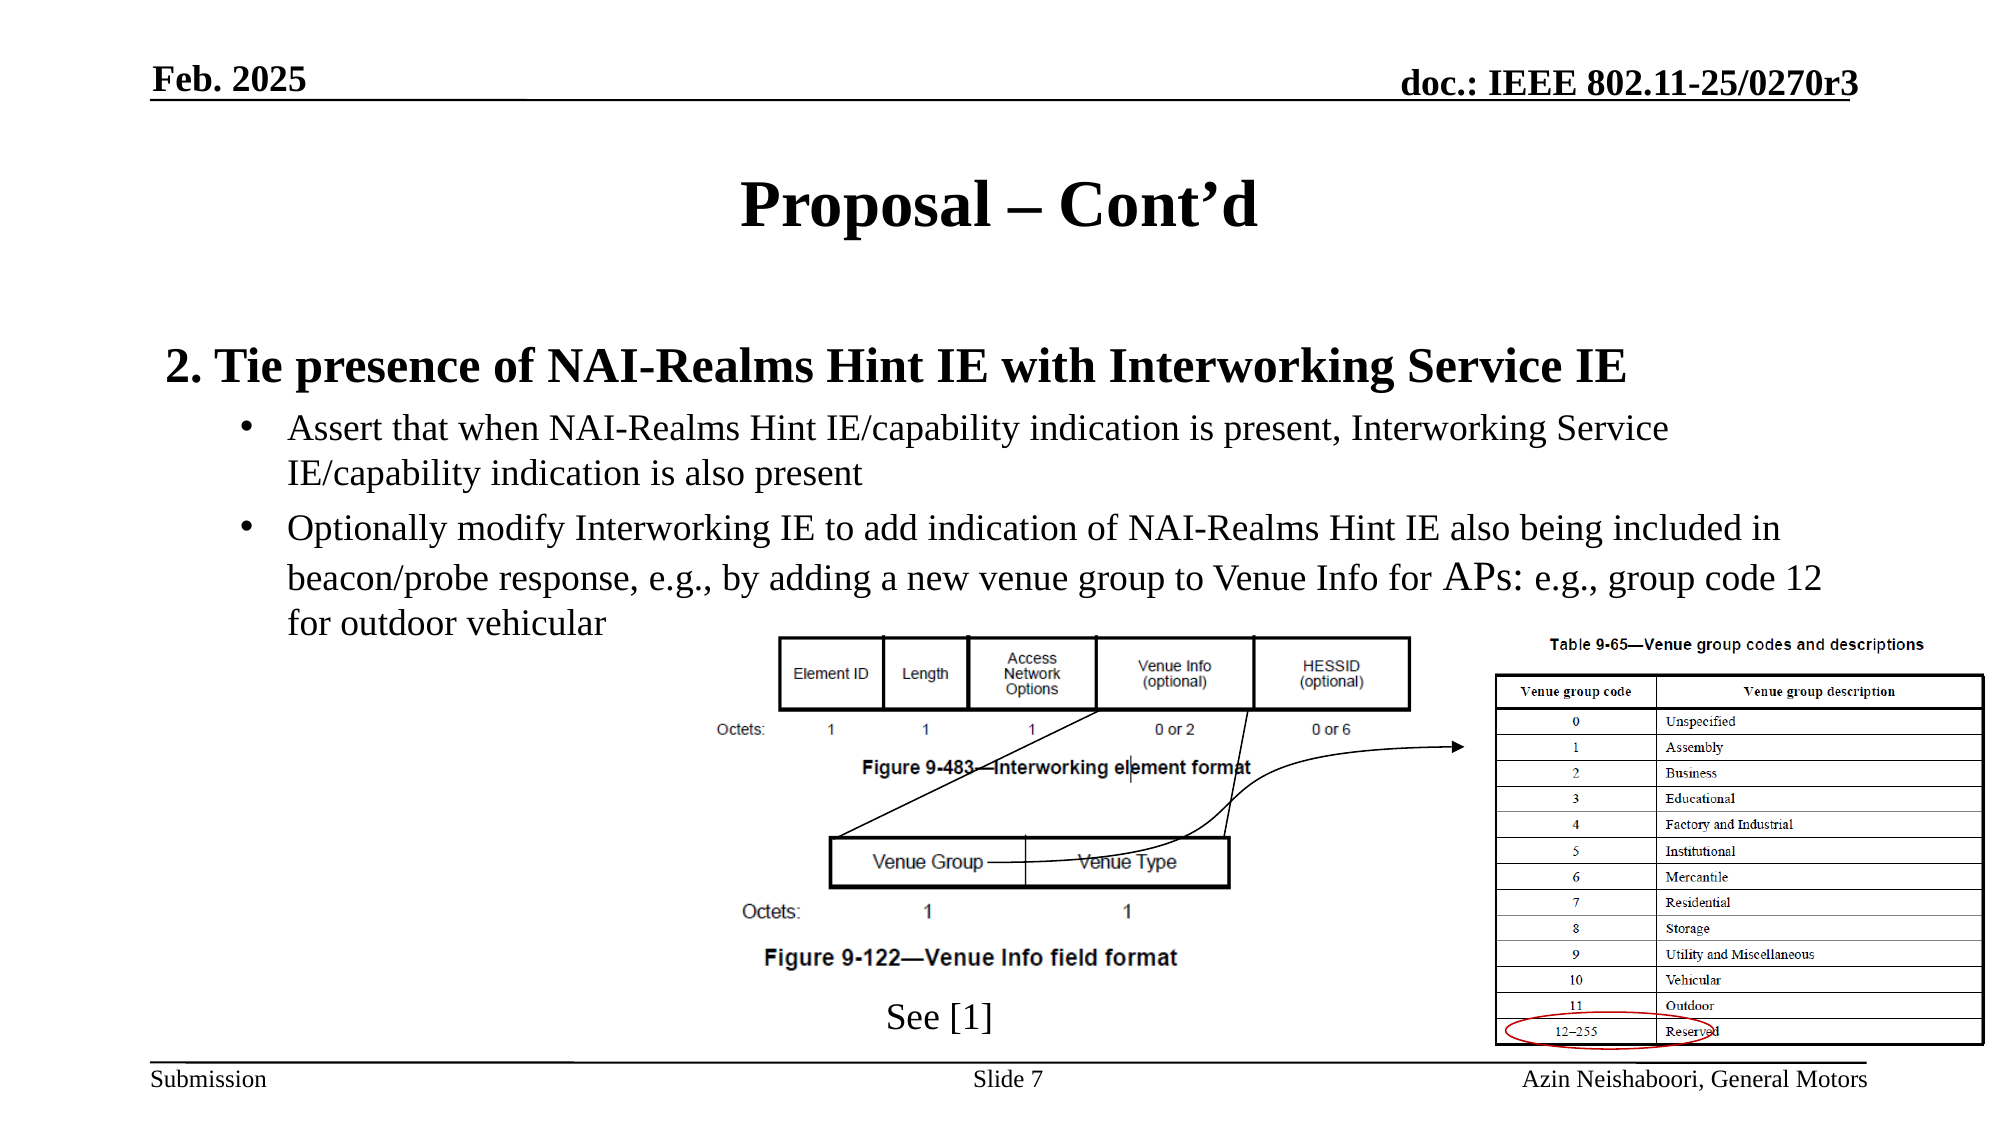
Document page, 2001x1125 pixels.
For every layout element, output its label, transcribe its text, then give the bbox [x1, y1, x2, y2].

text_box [712, 624, 2000, 1059]
slide_number Slide 7 [950, 1068, 1067, 1123]
footer Azin Neishaboori, General Motors [1171, 1068, 1869, 1093]
title Proposal – Cont’d [149, 112, 1850, 288]
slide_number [152, 54, 563, 100]
list 2. Tie presence of NAI-Realms Hint IE with Interworking Service IE Assert that when NAI-Realms Hint IE/capability indication is present, Interworking Service IE/capability indication is also present Optionally modify Interworking IE to add indication of NAI-Realms Hint IE also being included in beacon/probe response, e.g., by adding a new venue group to Venue Info for APs: e.g., group code 12 for outdoor vehicular [149, 324, 1850, 1000]
